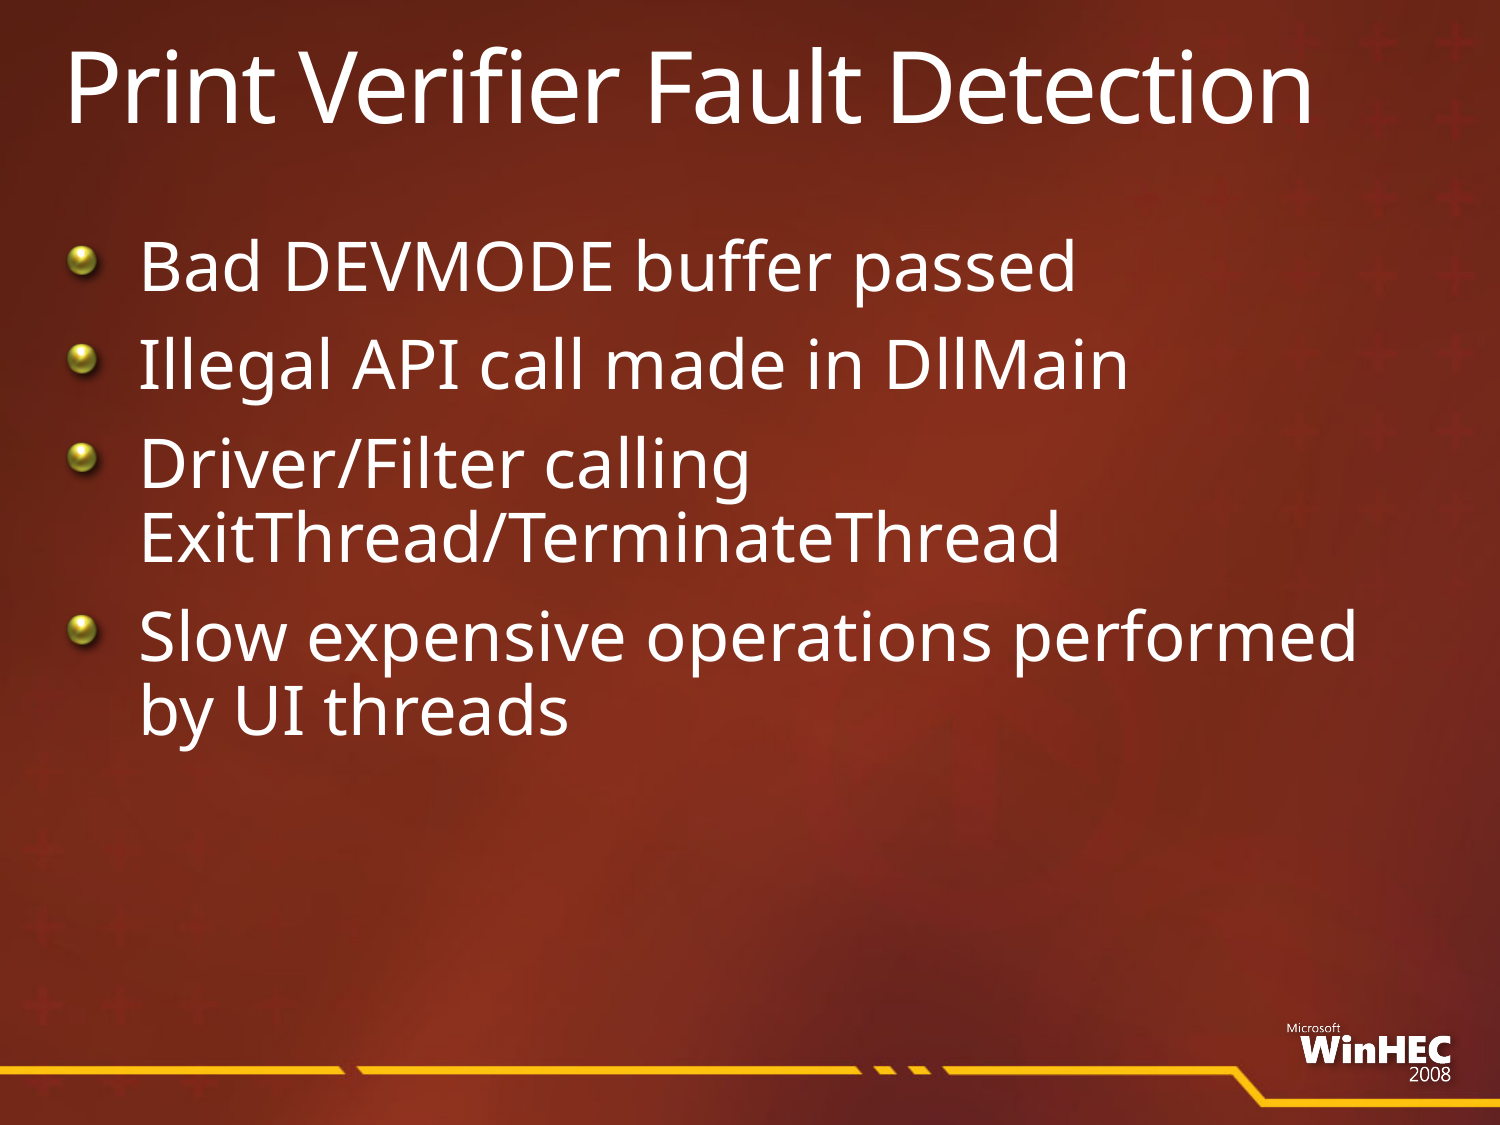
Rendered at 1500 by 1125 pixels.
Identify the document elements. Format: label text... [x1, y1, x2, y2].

picture [0, 0, 1500, 1125]
list Bad DEVMODE buffer passed Illegal API call made in DllMain Driver/Filter calling ExitThread/TerminateThread Slow expensive operations performed by UI threads [62, 231, 1438, 758]
title Print Verifier Fault Detection [62, 37, 1438, 147]
